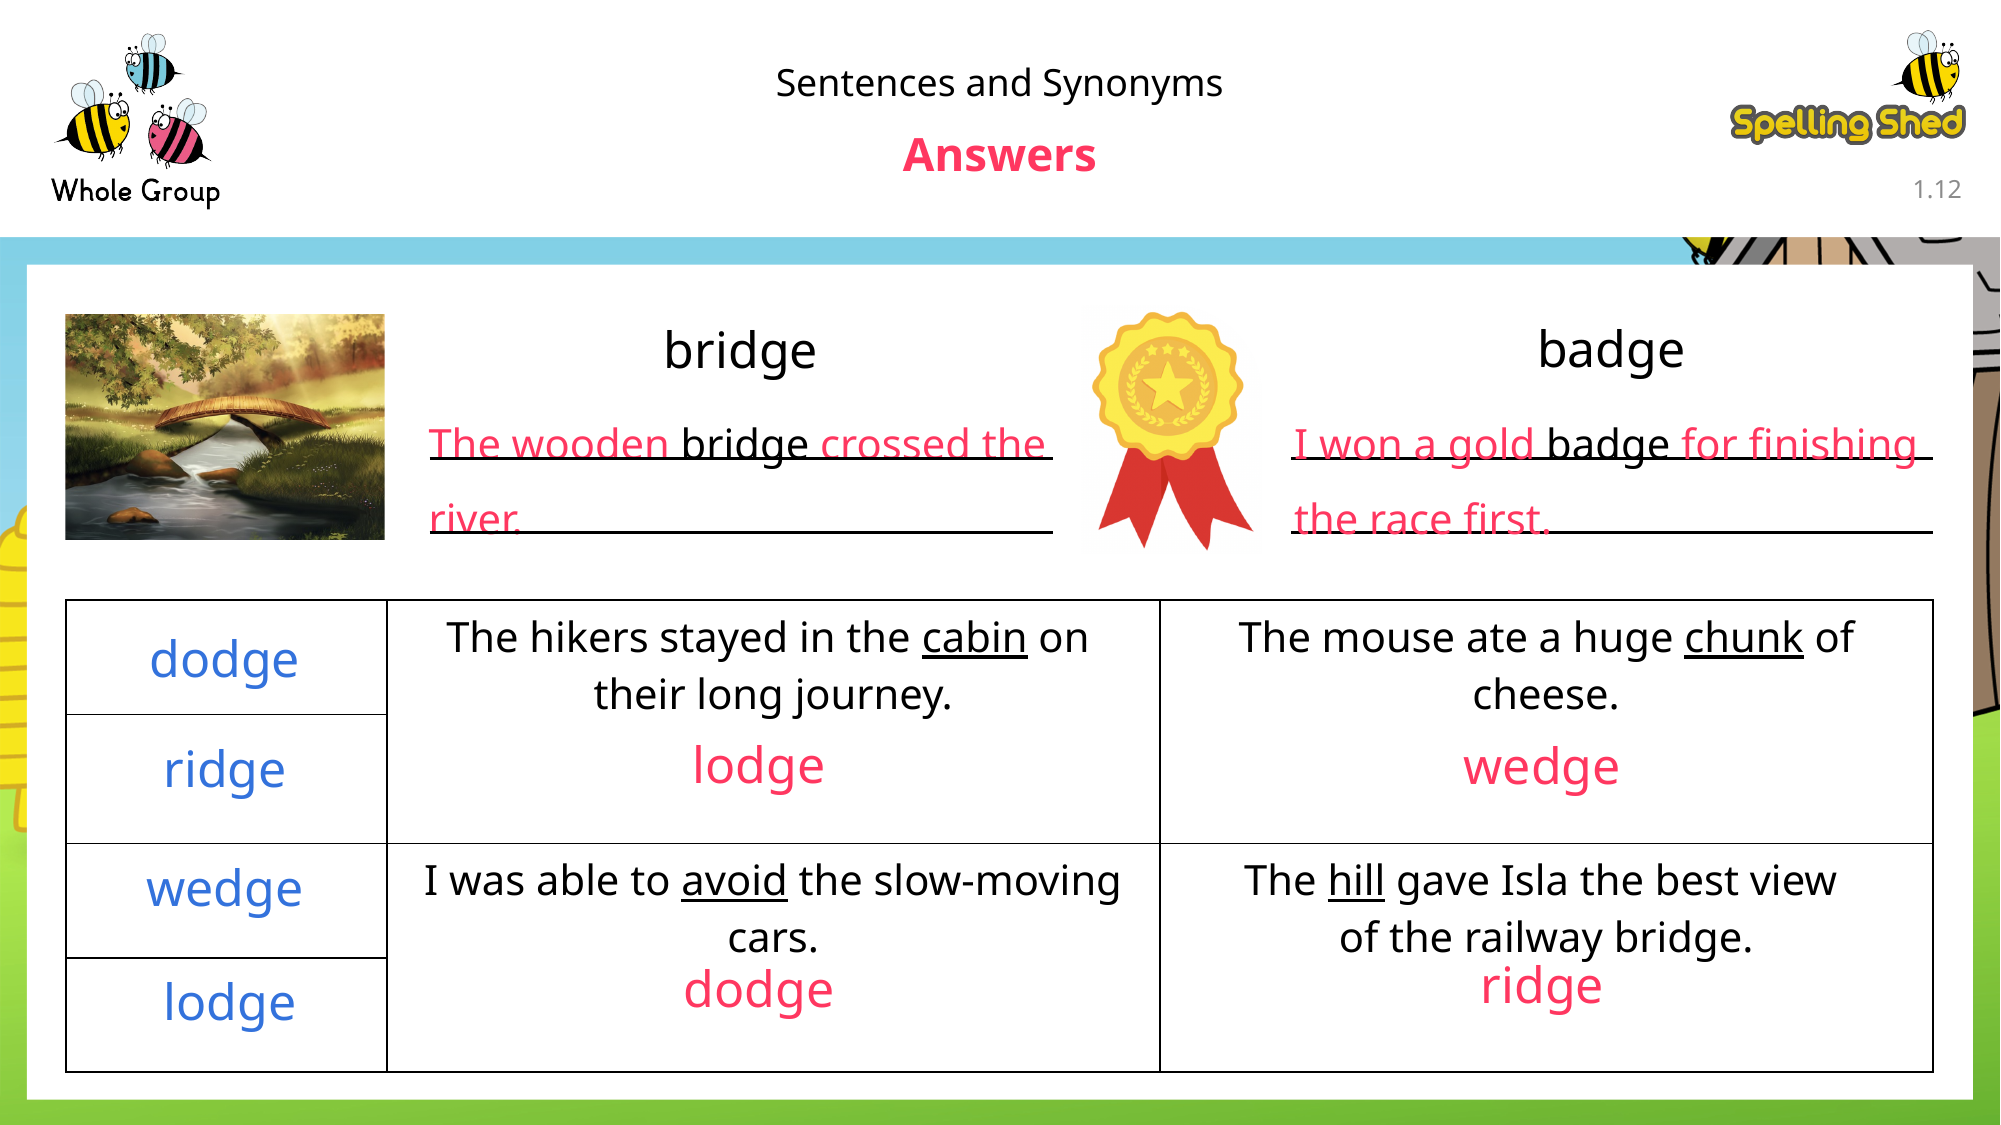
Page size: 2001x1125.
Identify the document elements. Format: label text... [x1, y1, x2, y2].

picture [49, 33, 221, 210]
text_box ridge [1427, 946, 1657, 1022]
text_box lodge [644, 726, 874, 801]
text_box dodge [110, 620, 340, 695]
table_cell [67, 959, 386, 1071]
table_cell The hill gave Isla the best view of the railway bridge. [1161, 844, 1932, 1071]
text_box I won a gold badge for finishing the race first. [1279, 385, 1947, 551]
table_cell [67, 844, 386, 957]
picture [1730, 30, 1966, 145]
table_header The hikers stayed in the cabin on their long journey. [388, 601, 1159, 843]
text_box bridge [626, 311, 856, 386]
list Answers [312, 126, 1687, 187]
text_box lodge [115, 963, 345, 1039]
slide_number 1.11 [1882, 160, 1978, 221]
text_box wedge [110, 849, 340, 924]
table_cell [67, 715, 386, 843]
text_box ridge [110, 730, 340, 806]
text_box dodge [644, 949, 874, 1025]
text_box wedge [1427, 727, 1657, 802]
table_cell I was able to avoid the slow-moving cars. [388, 844, 1159, 1071]
text_box badge [1496, 310, 1726, 385]
table_header [67, 601, 386, 714]
table_header The mouse ate a huge chunk of cheese. [1161, 601, 1932, 843]
text_box The wooden bridge crossed the river. [413, 385, 1081, 551]
list Sentences and Synonyms [573, 56, 1427, 109]
picture [0, 238, 2000, 1125]
